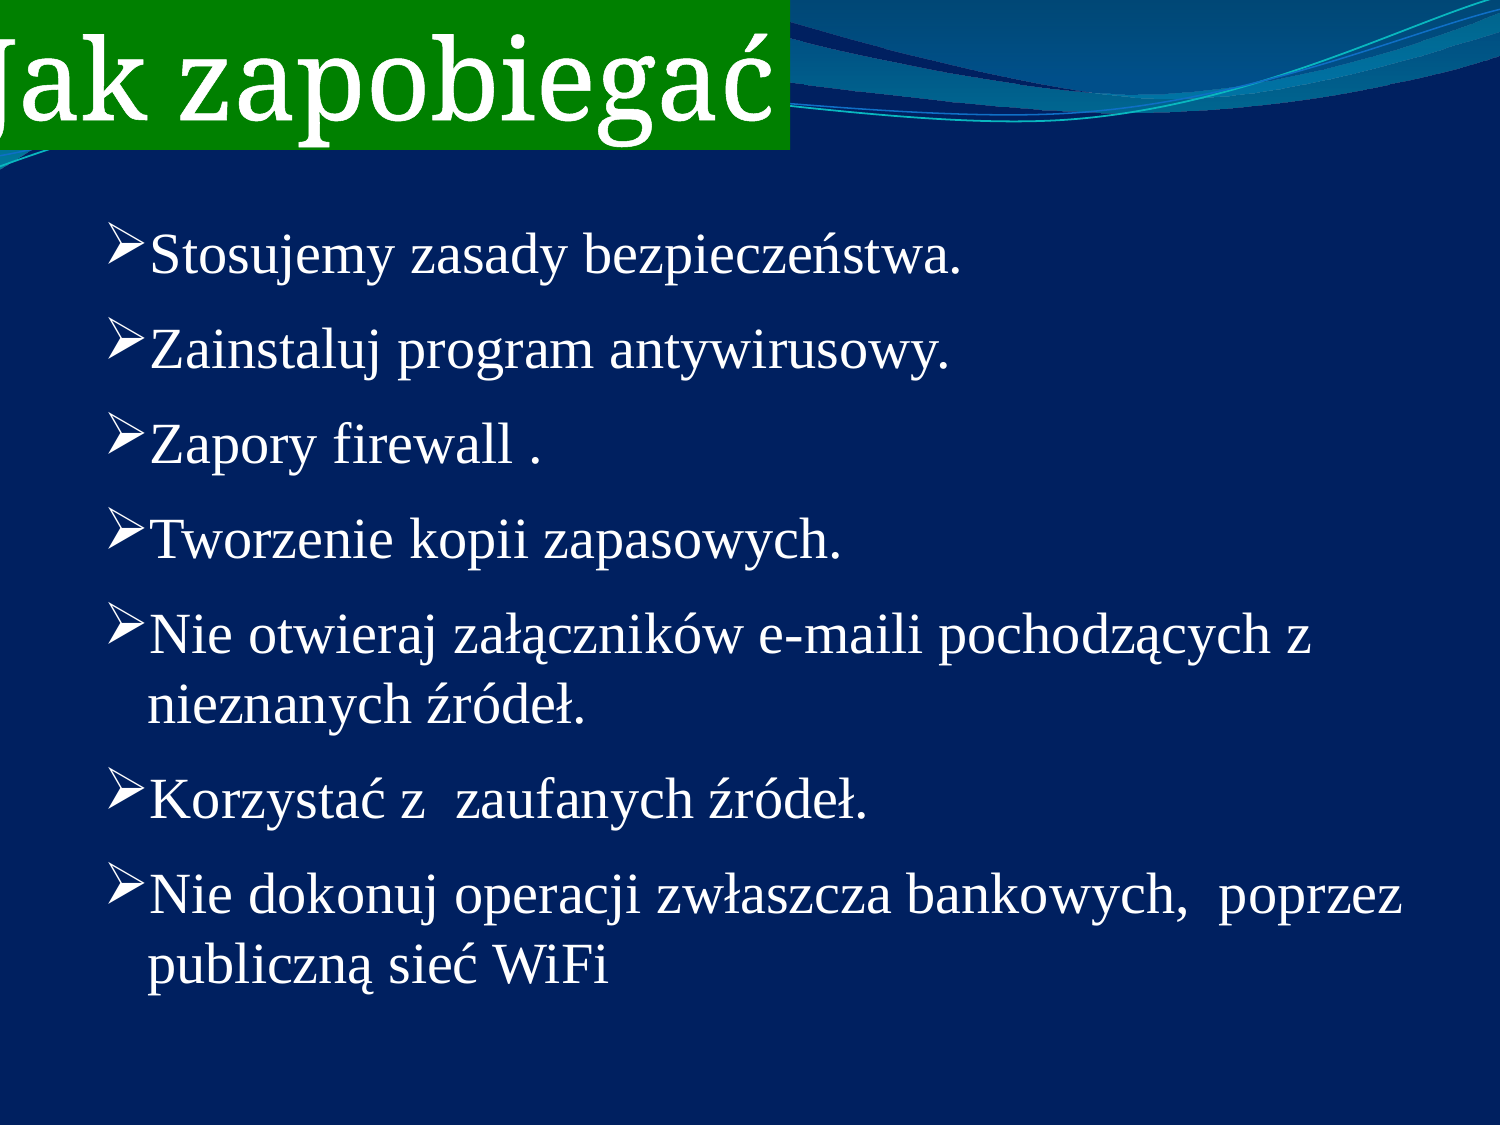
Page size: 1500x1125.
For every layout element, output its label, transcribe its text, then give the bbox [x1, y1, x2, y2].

text_box Jak zapobiegać [0, 0, 791, 150]
text_box Stosujemy zasady bezpieczeństwa. Zainstaluj program antywirusowy. Zapory firewall . Tworzenie kopii zapasowych. Nie otwieraj załączników e-maili pochodzących z nieznanych źródeł. Korzystać z zaufanych źródeł. Nie dokonuj operacji zwłaszcza bankowych, poprzez publiczną sieć WiFi [88, 208, 1500, 1003]
